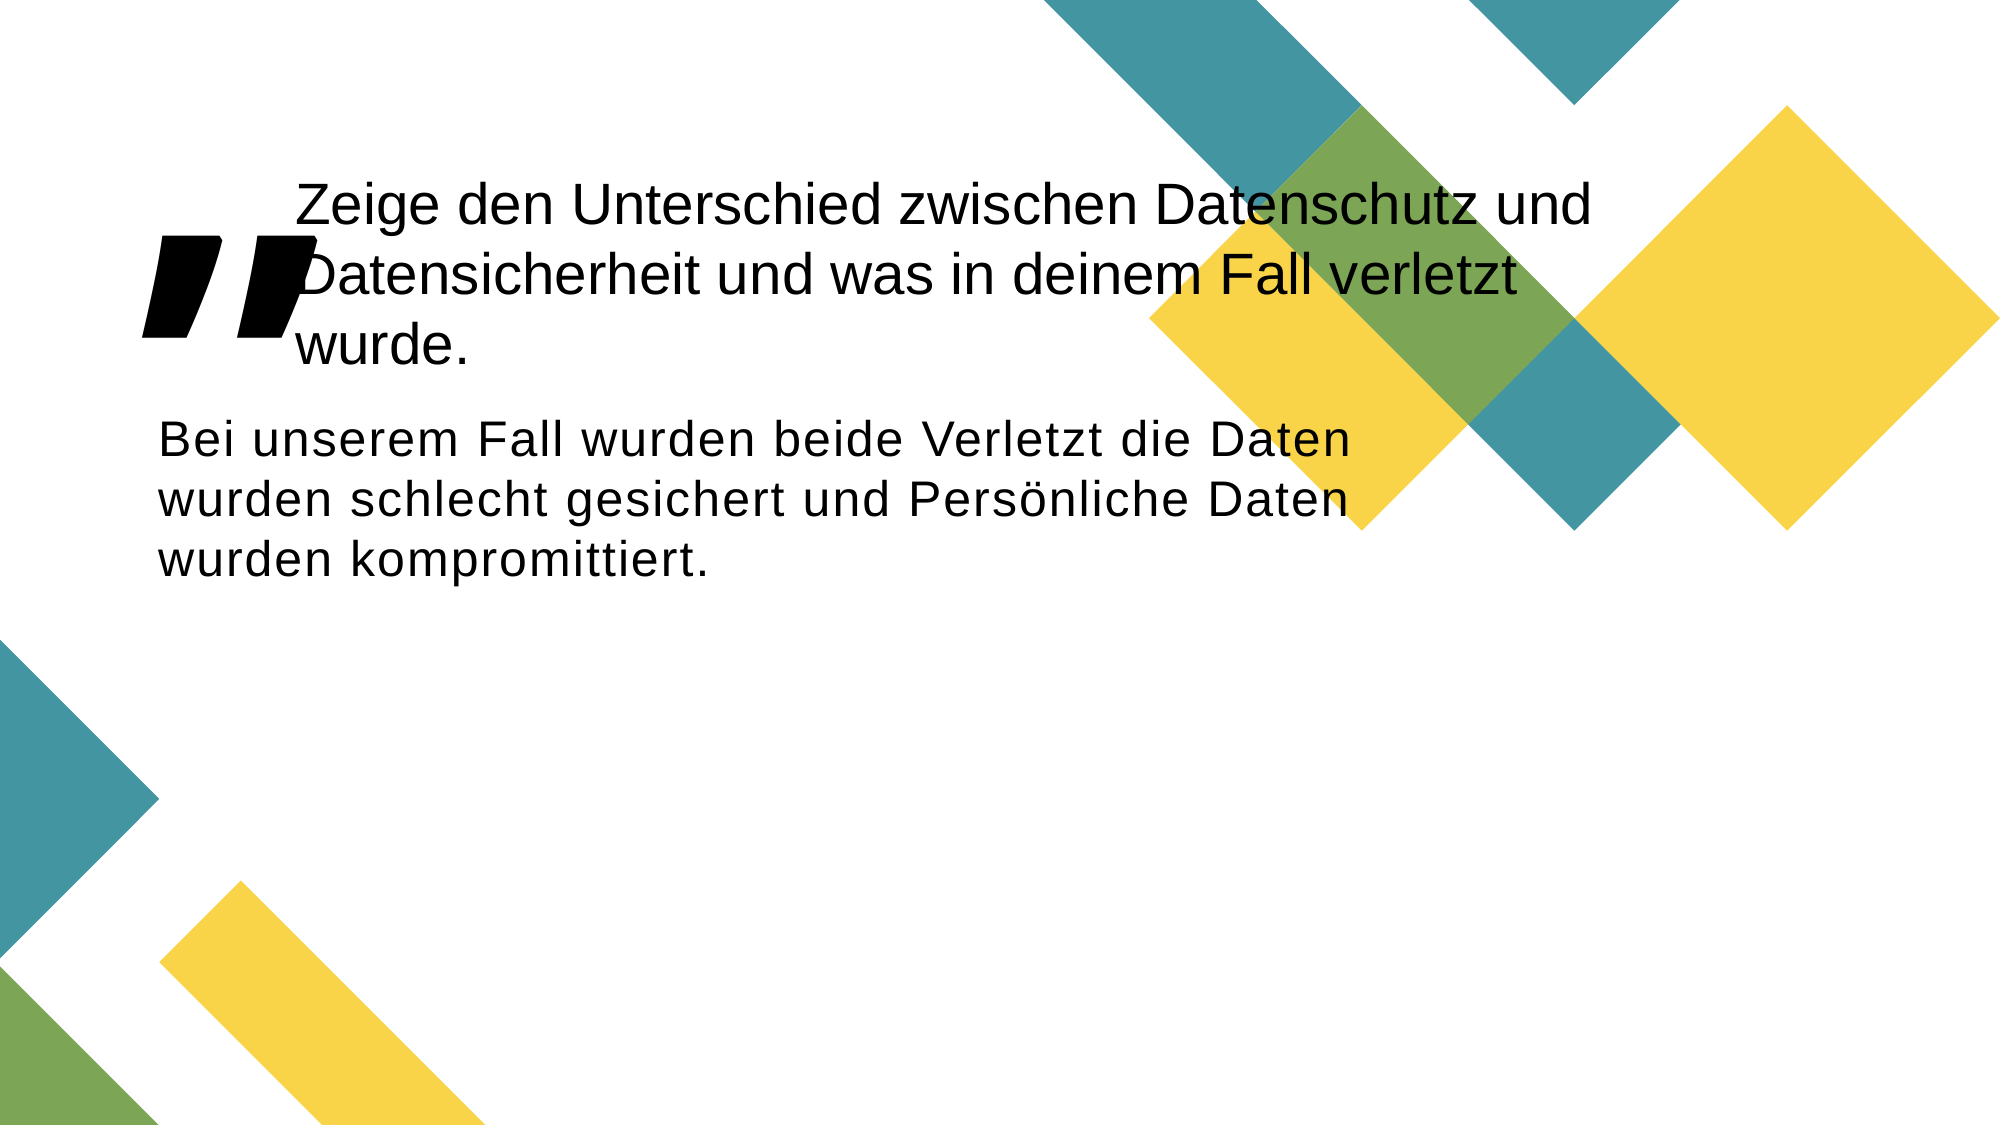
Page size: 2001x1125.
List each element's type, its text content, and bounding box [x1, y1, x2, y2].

title Bei unserem Fall wurden beide Verletzt die Daten wurden schlecht gesichert und Persönliche Daten wurden kompromittiert. [158, 406, 1413, 946]
text_box Zeige den Unterschied zwischen Datenschutz und Datensicherheit und was in deinem Fall verletzt wurde. [280, 158, 1720, 384]
